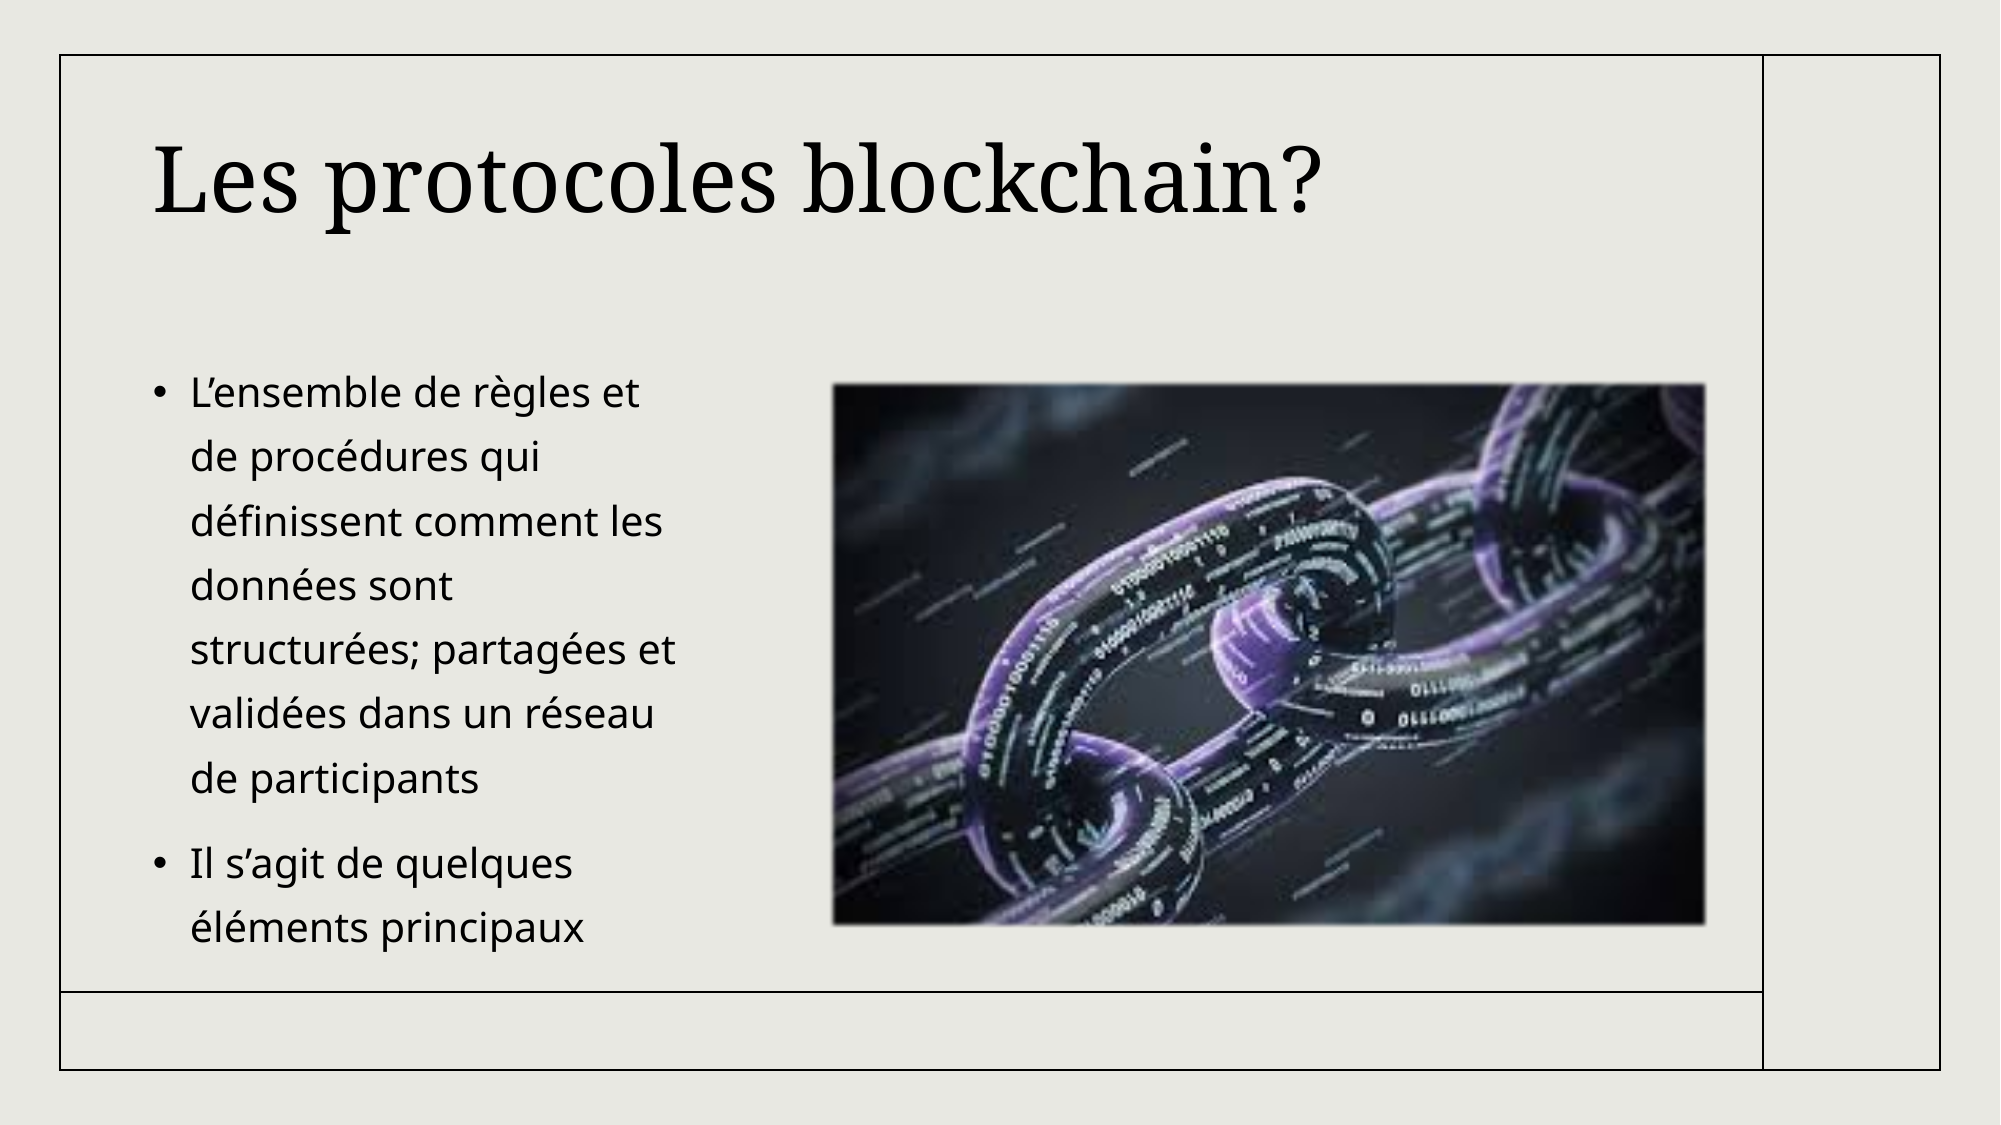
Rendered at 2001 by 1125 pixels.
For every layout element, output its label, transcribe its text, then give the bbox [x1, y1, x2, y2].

picture [829, 380, 1708, 928]
title Les protocoles blockchain? [138, 90, 1695, 276]
list L’ensemble de règles et de procédures qui définissent comment les données sont structurées; partagées et validées dans un réseau de participants Il s’agit de quelques éléments principaux [138, 343, 709, 959]
